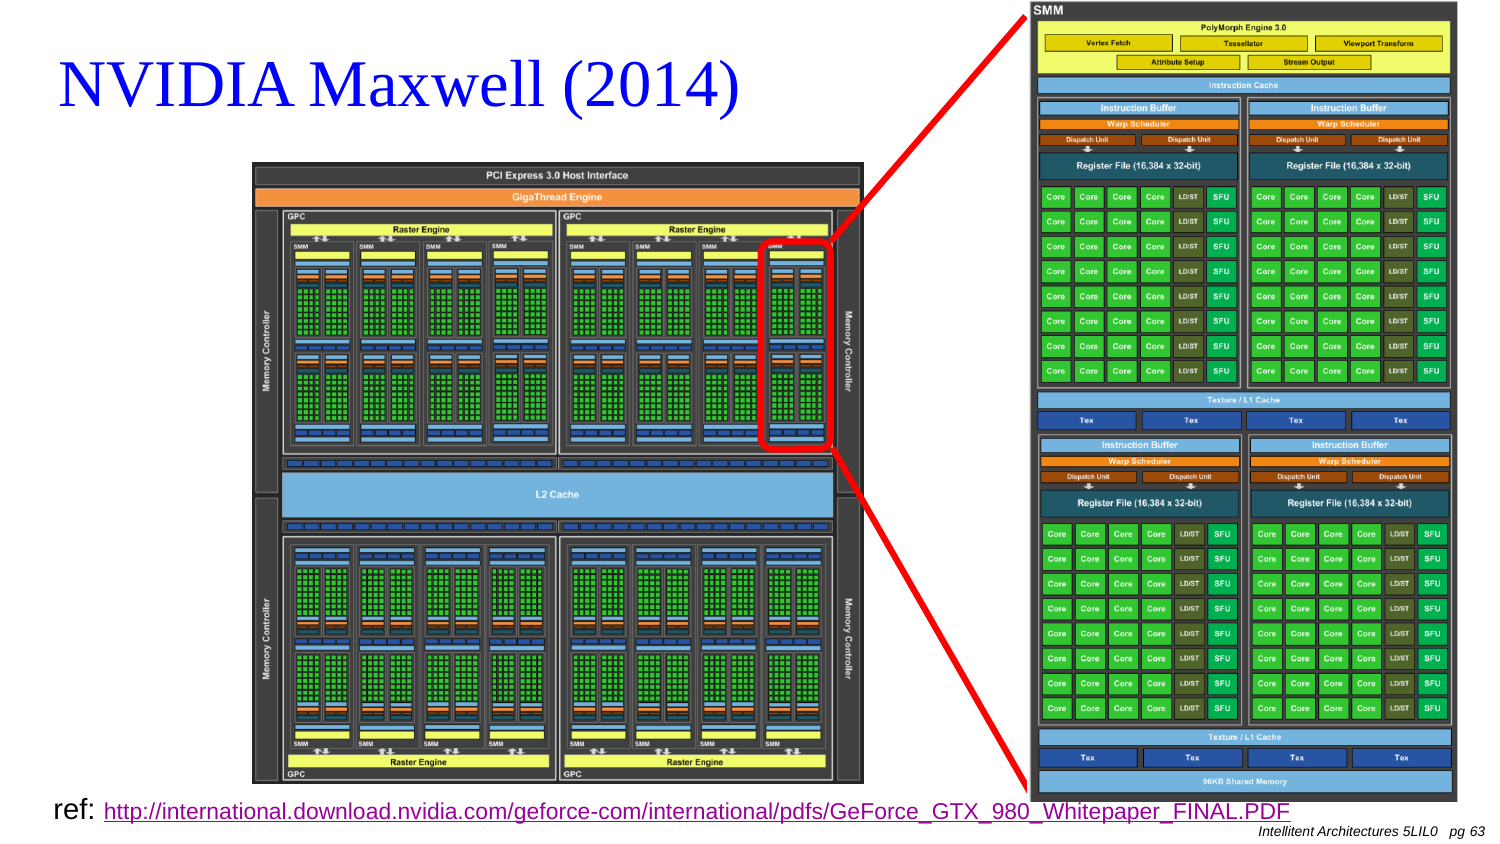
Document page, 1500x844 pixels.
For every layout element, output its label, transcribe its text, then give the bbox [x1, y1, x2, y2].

picture [1027, 0, 1458, 803]
text_box ref: http://international.download.nvidia.com/geforce-com/international/pdfs/GeForce_GTX_980_Whitepaper_FINAL.PDF [38, 775, 1448, 827]
picture [252, 162, 864, 784]
title NVIDIA Maxwell (2014) [43, 33, 825, 135]
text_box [832, 447, 1022, 793]
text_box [830, 15, 1022, 242]
